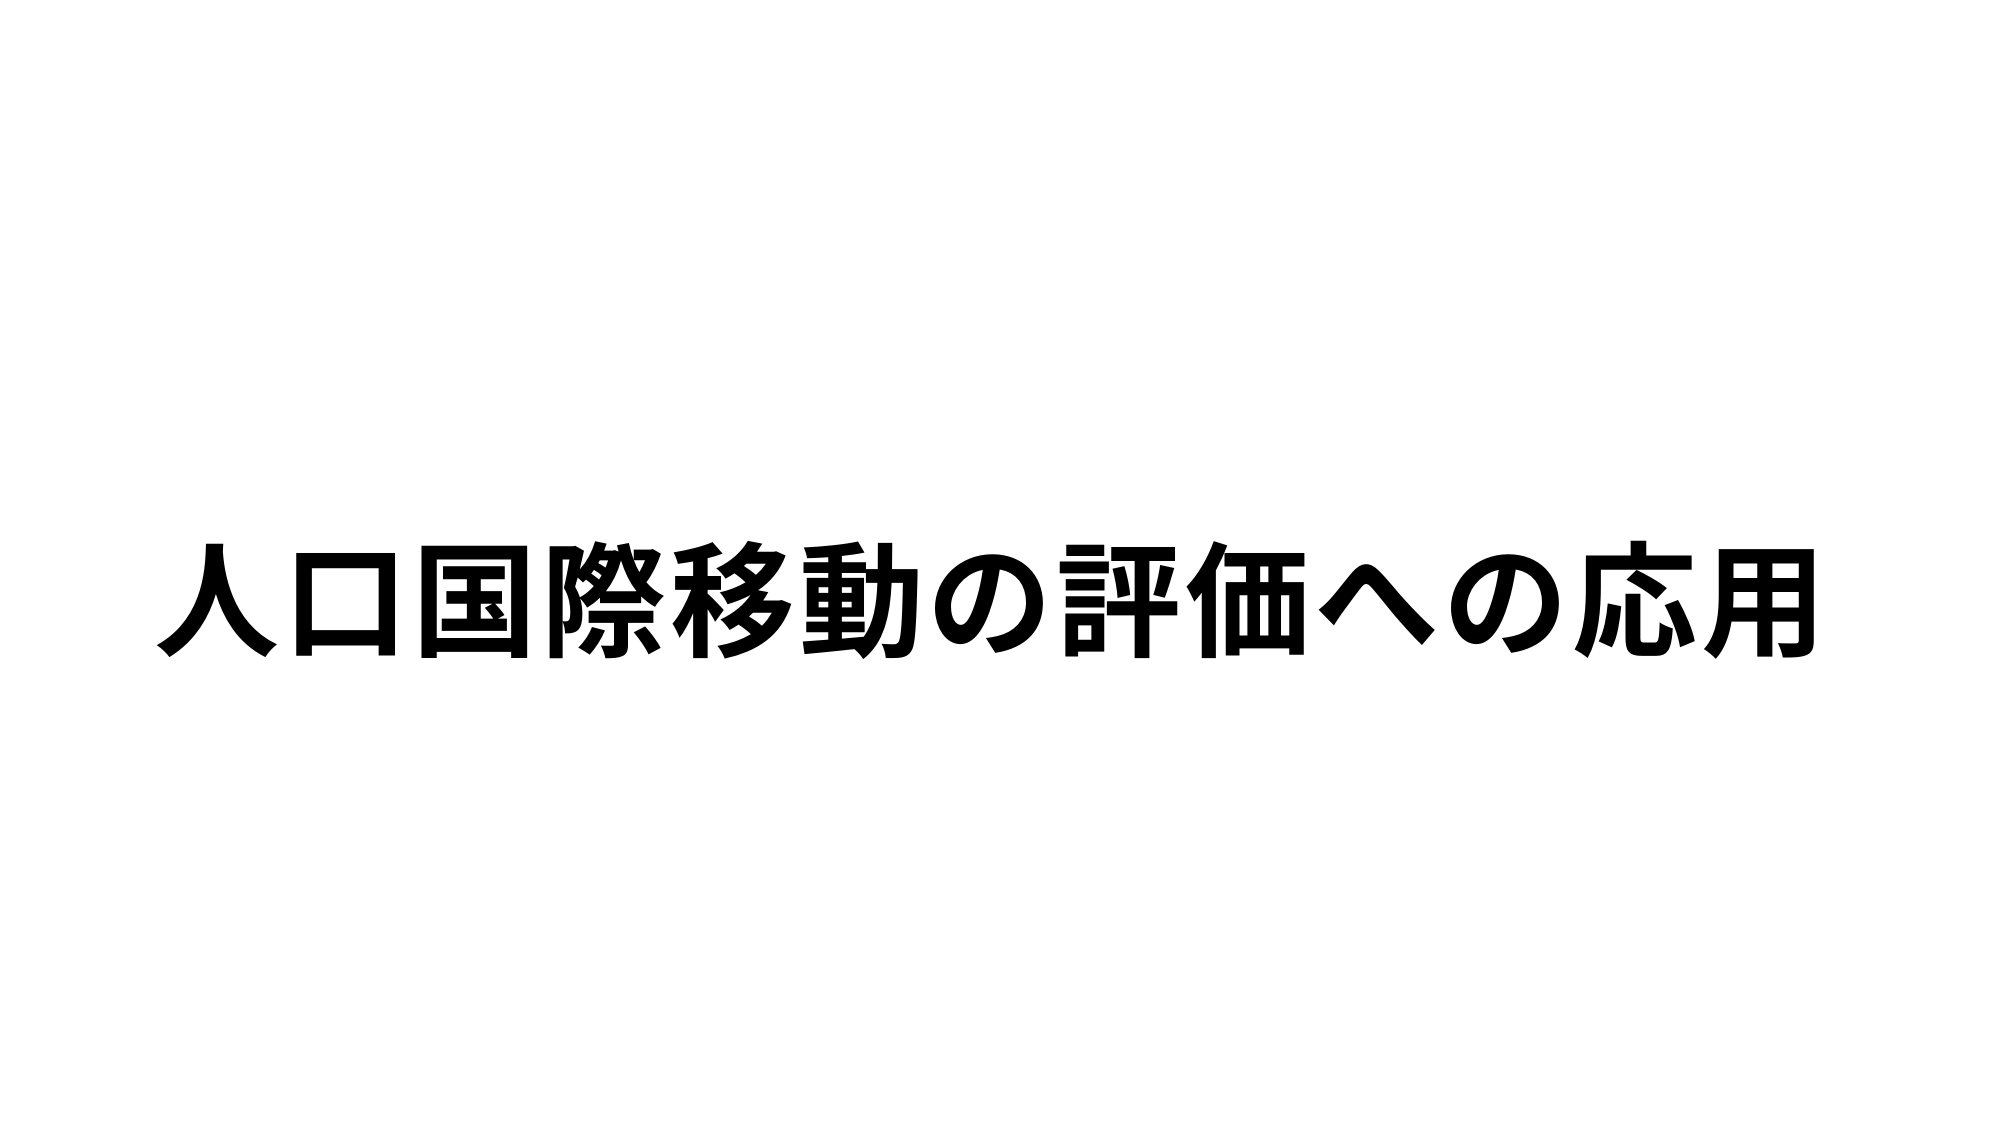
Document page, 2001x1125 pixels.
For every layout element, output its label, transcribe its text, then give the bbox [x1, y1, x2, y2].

title 人口国際移動の評価への応用 [136, 60, 1862, 688]
